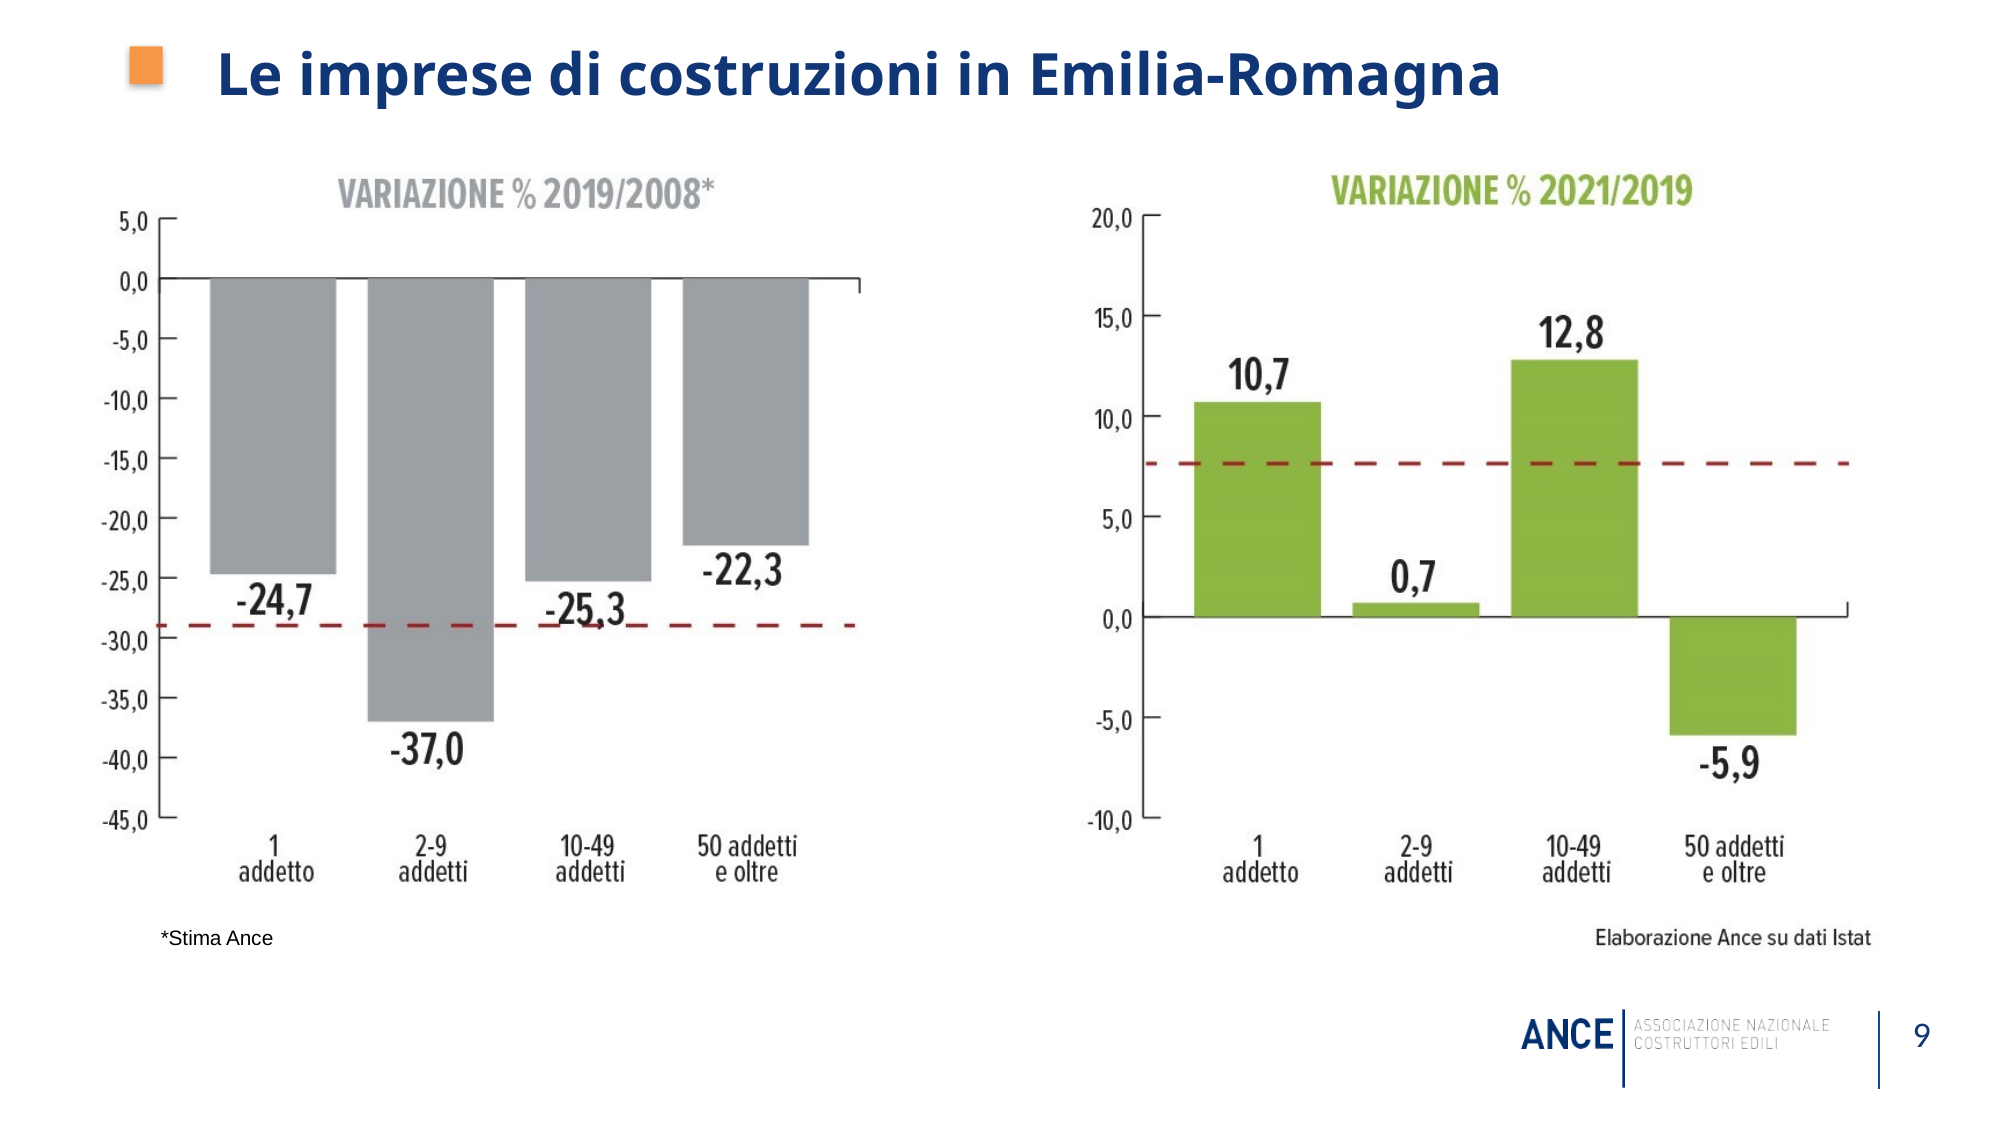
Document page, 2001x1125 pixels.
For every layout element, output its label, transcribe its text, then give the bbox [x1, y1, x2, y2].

picture [1078, 115, 1884, 958]
picture [1521, 1019, 1568, 1049]
text_box Le imprese di costruzioni in Emilia-Romagna [201, 29, 1947, 115]
picture [1571, 1018, 1613, 1049]
text_box *Stima Ance [146, 917, 453, 958]
slide_number 9 [1883, 1011, 1960, 1059]
text_box [129, 46, 163, 85]
picture [79, 119, 885, 898]
picture [1634, 1019, 1829, 1049]
